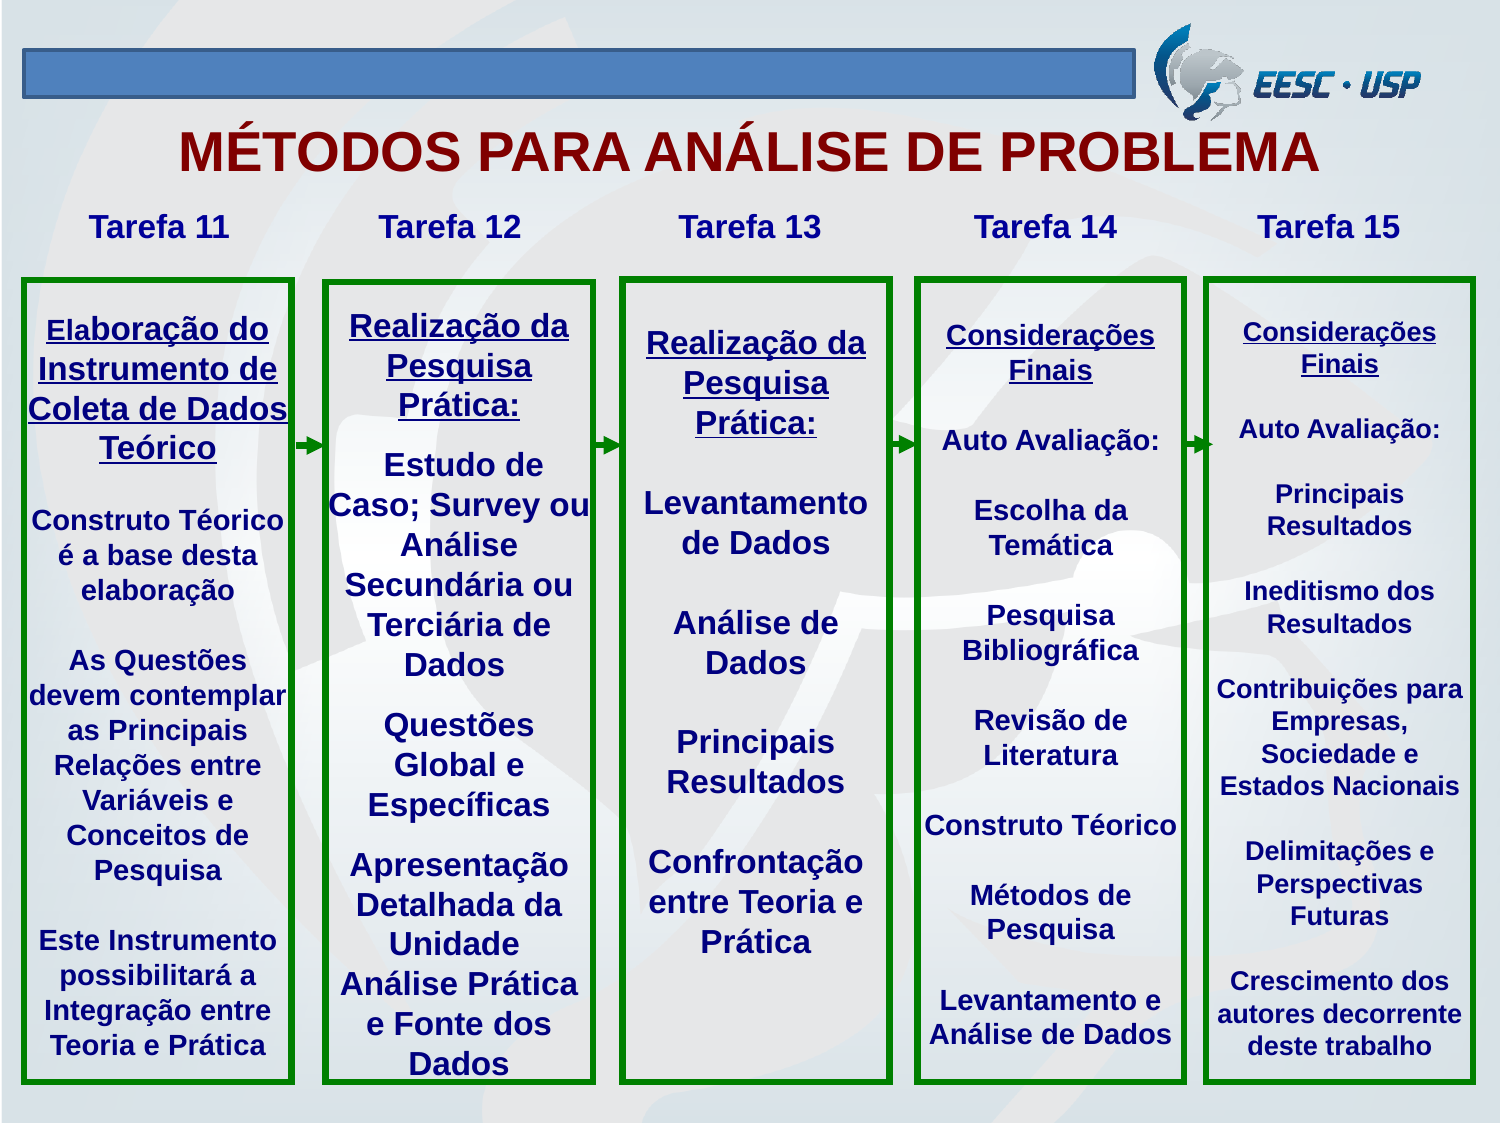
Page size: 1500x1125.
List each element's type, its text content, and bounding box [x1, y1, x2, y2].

text_box Elaboração do Instrumento de Coleta de Dados Teórico Construto Téorico é a base desta elaboração As Questões devem contemplar as Principais Relações entre Variáveis e Conceitos de Pesquisa Este Instrumento possibilitará a Integração entre Teoria e Prática [24, 279, 292, 1083]
text_box Realização da Pesquisa Prática: Estudo de Caso; Survey ou Análise Secundária ou Terciária de Dados Questões Global e Específicas Apresentação Detalhada da Unidade Análise Prática e Fonte dos Dados [325, 281, 593, 1083]
picture [0, 0, 1500, 1123]
text_box Tarefa 15 [1210, 197, 1447, 252]
text_box Tarefa 12 [336, 197, 573, 252]
text_box Considerações Finais Auto Avaliação: Principais Resultados Ineditismo dos Resultados Contribuições para Empresas, Sociedade e Estados Nacionais Delimitações e Perspectivas Futuras Crescimento dos autores decorrente deste trabalho [1206, 279, 1474, 1082]
text_box [592, 439, 623, 452]
text_box [887, 438, 918, 451]
text_box Considerações Finais Auto Avaliação: Escolha da Temática Pesquisa Bibliográfica Revisão de Literatura Construto Téorico Métodos de Pesquisa Levantamento e Análise de Dados [917, 279, 1185, 1083]
picture [1185, 445, 1206, 1069]
slide_number [1074, 1069, 1425, 1125]
text_box MÉTODOS PARA ANÁLISE DE PROBLEMA [26, 102, 1474, 191]
text_box [295, 439, 326, 452]
text_box Tarefa 11 [41, 197, 278, 252]
text_box Tarefa 13 [631, 197, 869, 252]
text_box [1183, 438, 1214, 451]
text_box Realização da Pesquisa Prática: Levantamento de Dados Análise de Dados Principais Resultados Confrontação entre Teoria e Prática [622, 279, 890, 1082]
text_box Tarefa 14 [927, 197, 1164, 252]
